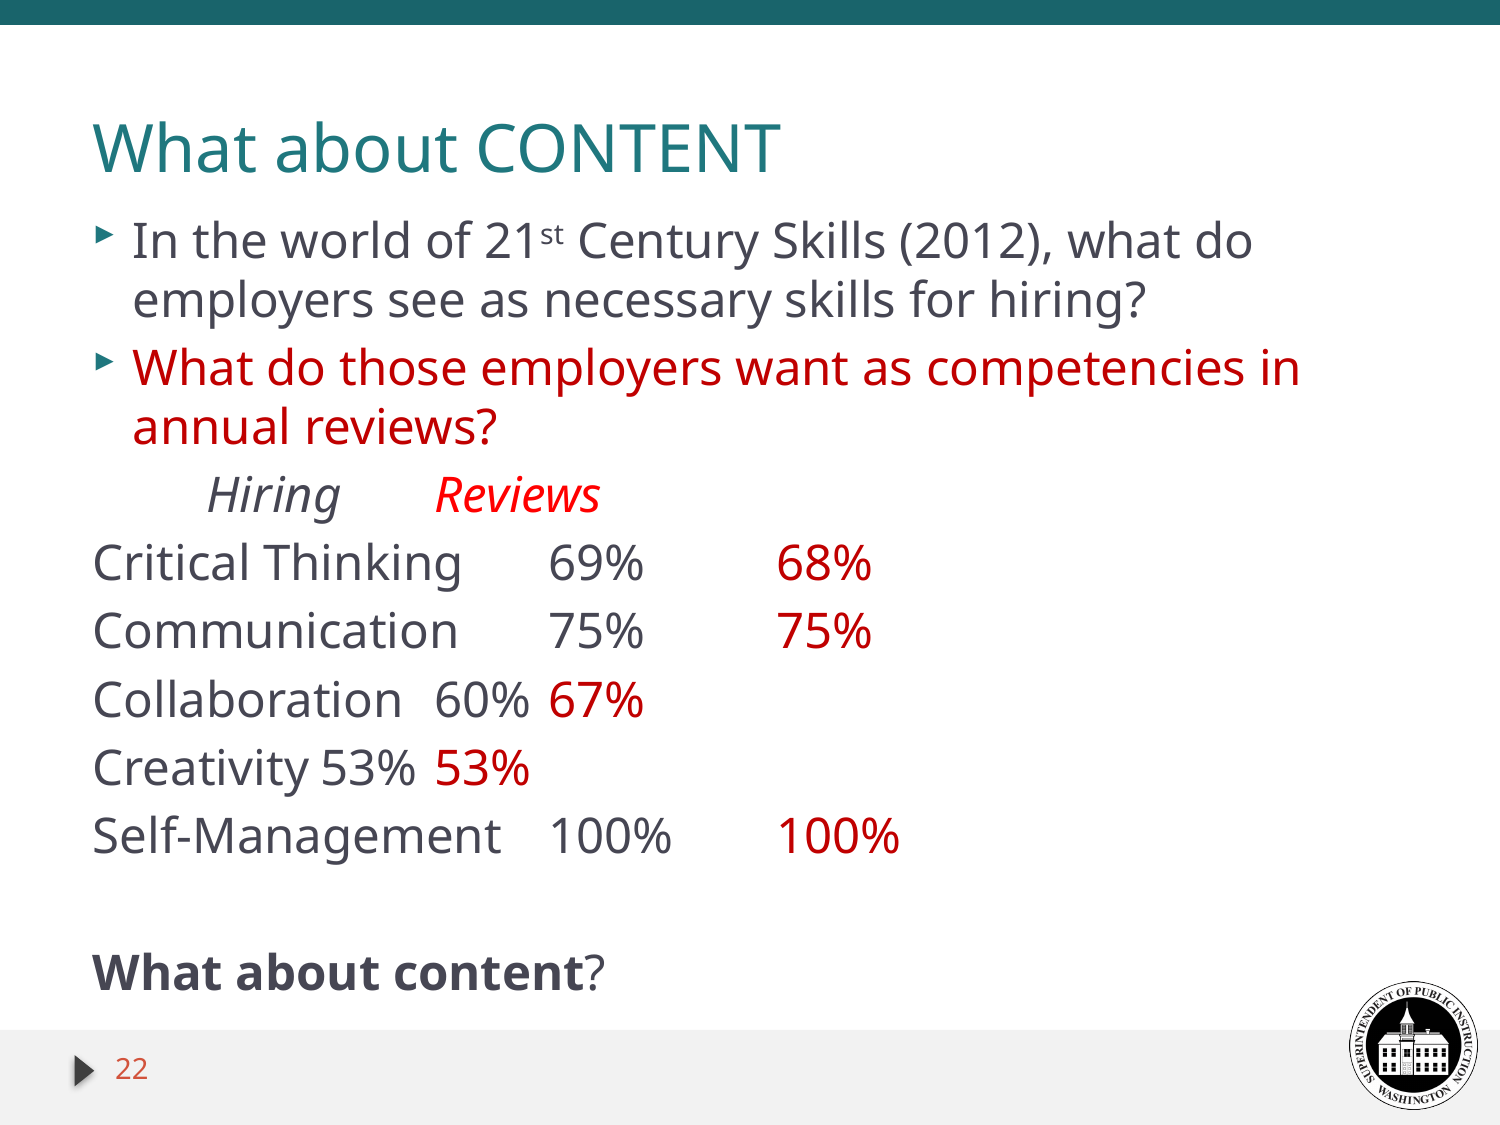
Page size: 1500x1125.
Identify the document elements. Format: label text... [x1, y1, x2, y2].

slide_number 22 [100, 1042, 426, 1103]
list In the world of 21st Century Skills (2012), what do employers see as necessary skills for hiring? What do those employers want as competencies in annual reviews? Hiring Reviews Critical Thinking 69% 68% Communication 75% 75% Collaboration 60% 67% Creativity 53% 53% Self-Management 100% 100% What about content? [77, 202, 1431, 1011]
title What about CONTENT [77, 25, 1431, 194]
picture [1349, 981, 1478, 1110]
